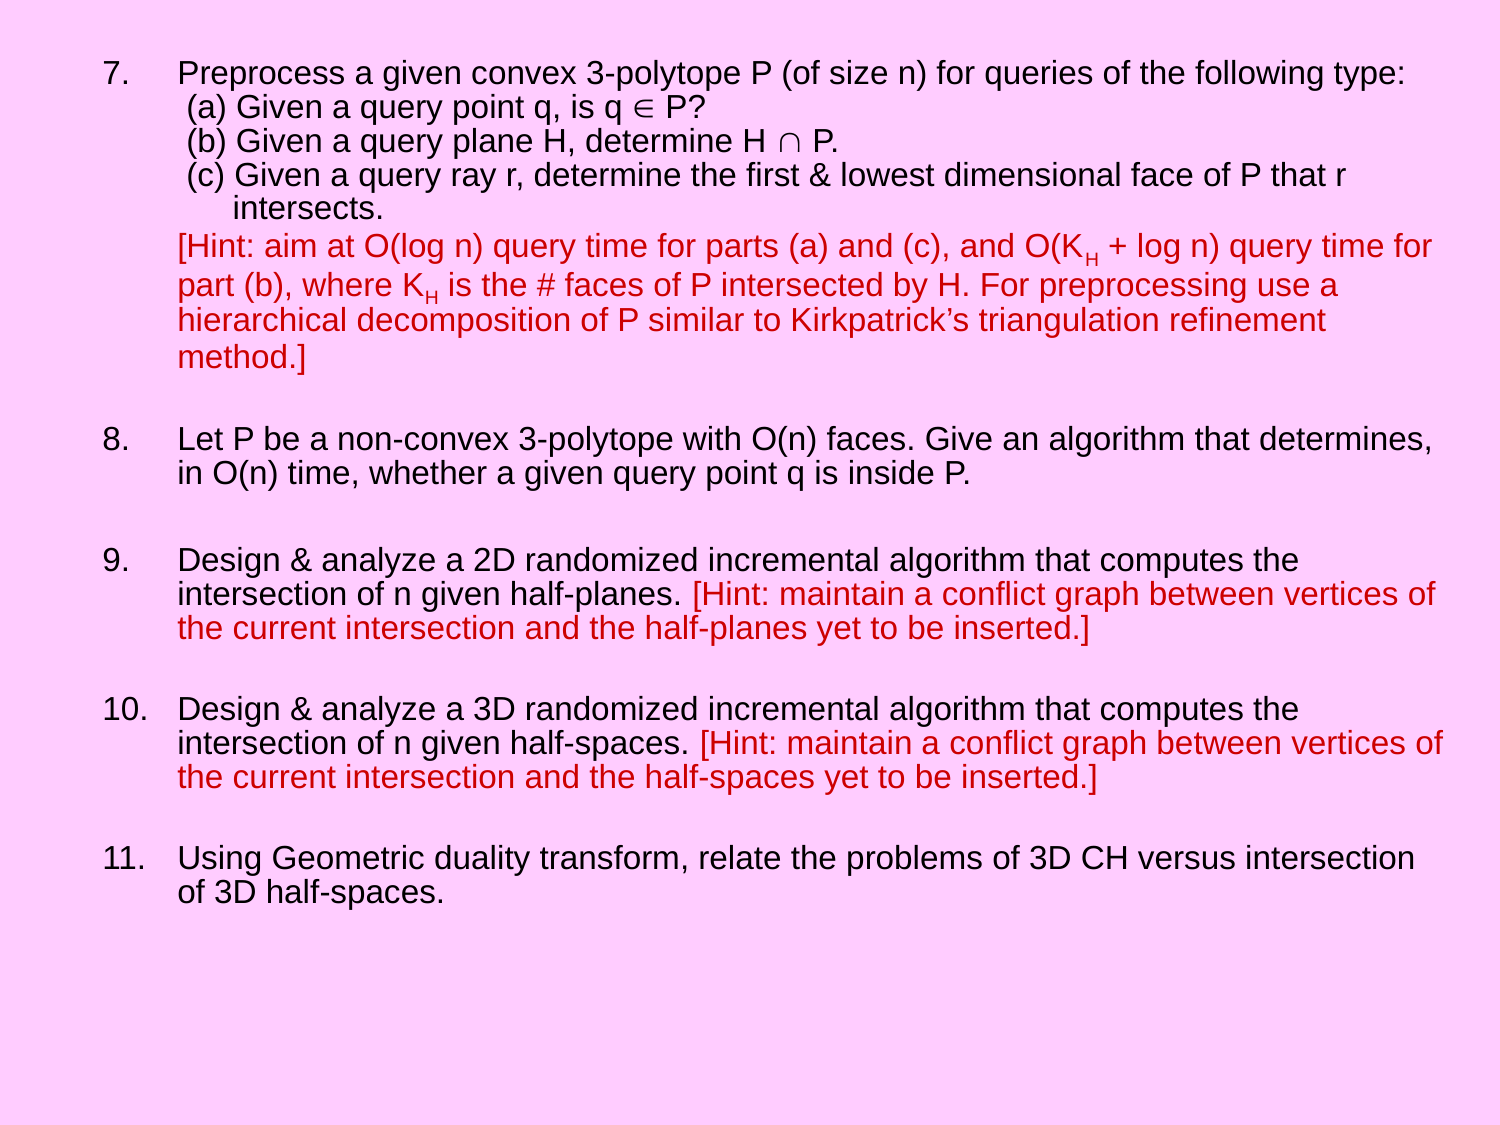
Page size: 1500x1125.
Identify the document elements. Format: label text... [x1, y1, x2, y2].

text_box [740, 544, 760, 581]
text_box Preprocess a given convex 3-polytope P (of size n) for queries of the following type: (a) Given a query point q, is q  P? (b) Given a query plane H, determine H  P. (c) Given a query ray r, determine the first & lowest dimensional face of P that r intersects. [Hint: aim at O(log n) query time for parts (a) and (c), and O(KH + log n) query time for part (b), where KH is the # faces of P intersected by H. For preprocessing use a hierarchical decomposition of P similar to Kirkpatrick’s triangulation refinement method.] Let P be a non-convex 3-polytope with O(n) faces. Give an algorithm that determines, in O(n) time, whether a given query point q is inside P. Design & analyze a 2D randomized incremental algorithm that computes the intersection of n given half-planes. [Hint: maintain a conflict graph between vertices of the current intersection and the half-planes yet to be inserted.] Design & analyze a 3D randomized incremental algorithm that computes the intersection of n given half-spaces. [Hint: maintain a conflict graph between vertices of the current intersection and the half-spaces yet to be inserted.] Using Geometric duality transform, relate the problems of 3D CH versus intersection of 3D half-spaces. [87, 50, 1463, 918]
